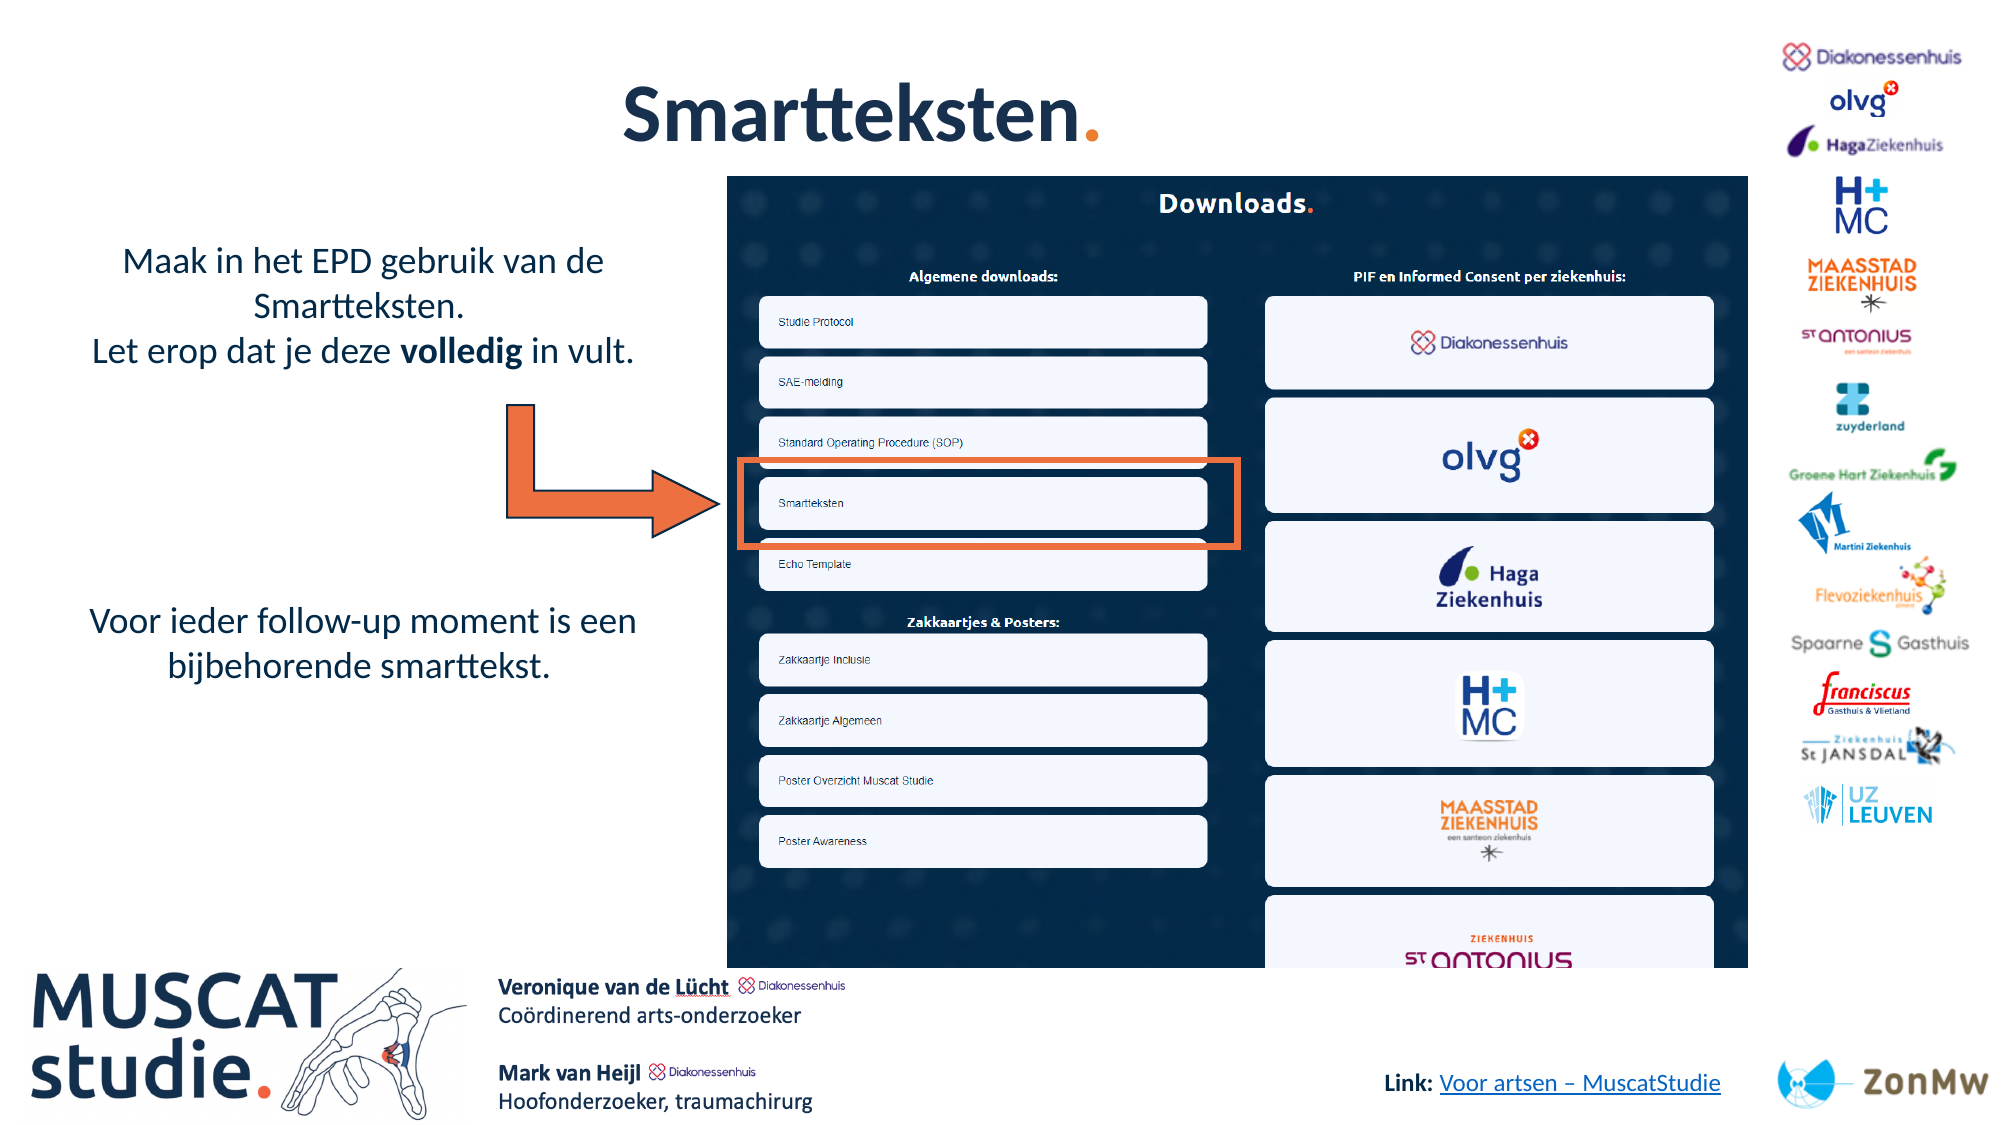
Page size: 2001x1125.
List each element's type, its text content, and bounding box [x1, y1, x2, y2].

picture [1791, 251, 1920, 361]
picture [486, 176, 1748, 1121]
text_box Link: Voor artsen – MuscatStudie [1358, 1058, 1748, 1104]
picture [1810, 667, 1916, 721]
text_box Maak in het EPD gebruik van de Smartteksten. Let erop dat je deze volledig in vult. Voor ieder follow-up moment is een bijbehorende smarttekst. [0, 229, 727, 694]
text_box Smartteksten. [344, 51, 1382, 166]
picture [1776, 373, 1977, 662]
picture [1801, 781, 1936, 828]
picture [1776, 1042, 1996, 1121]
picture [20, 968, 467, 1125]
text_box [506, 404, 721, 539]
picture [1796, 725, 1966, 772]
picture [1781, 13, 1976, 237]
